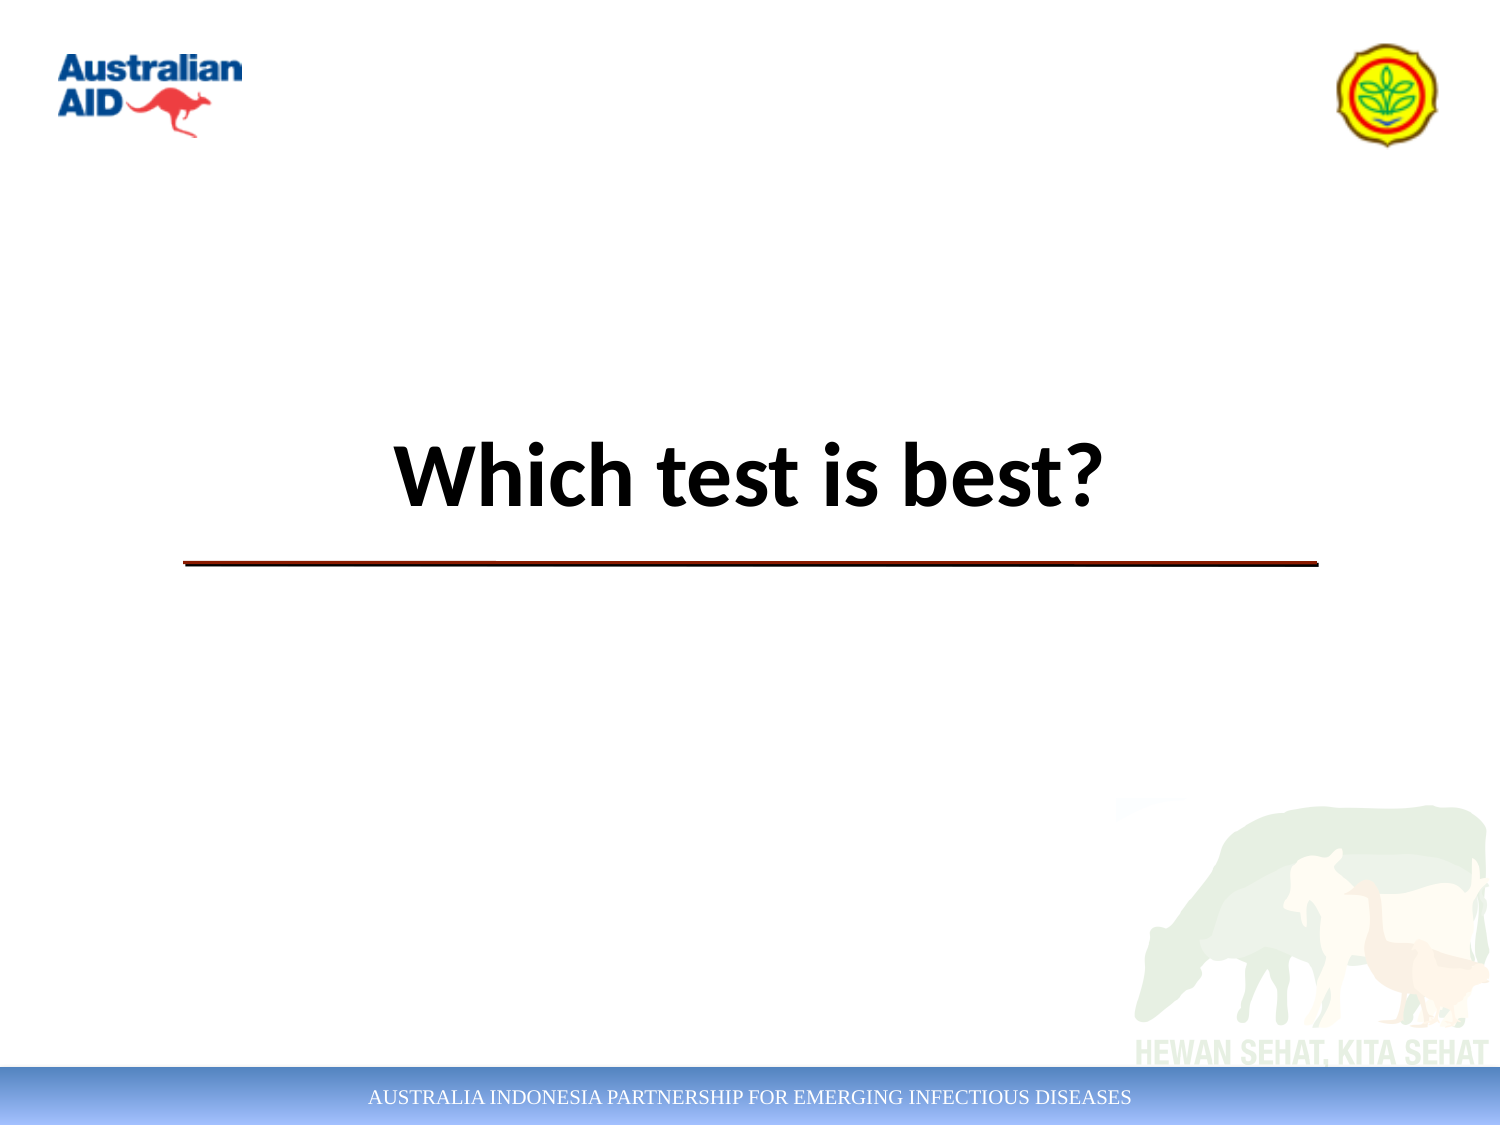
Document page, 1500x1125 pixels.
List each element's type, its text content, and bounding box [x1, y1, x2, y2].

picture [1333, 40, 1441, 152]
title Which test is best? [112, 349, 1388, 591]
picture [58, 54, 242, 138]
